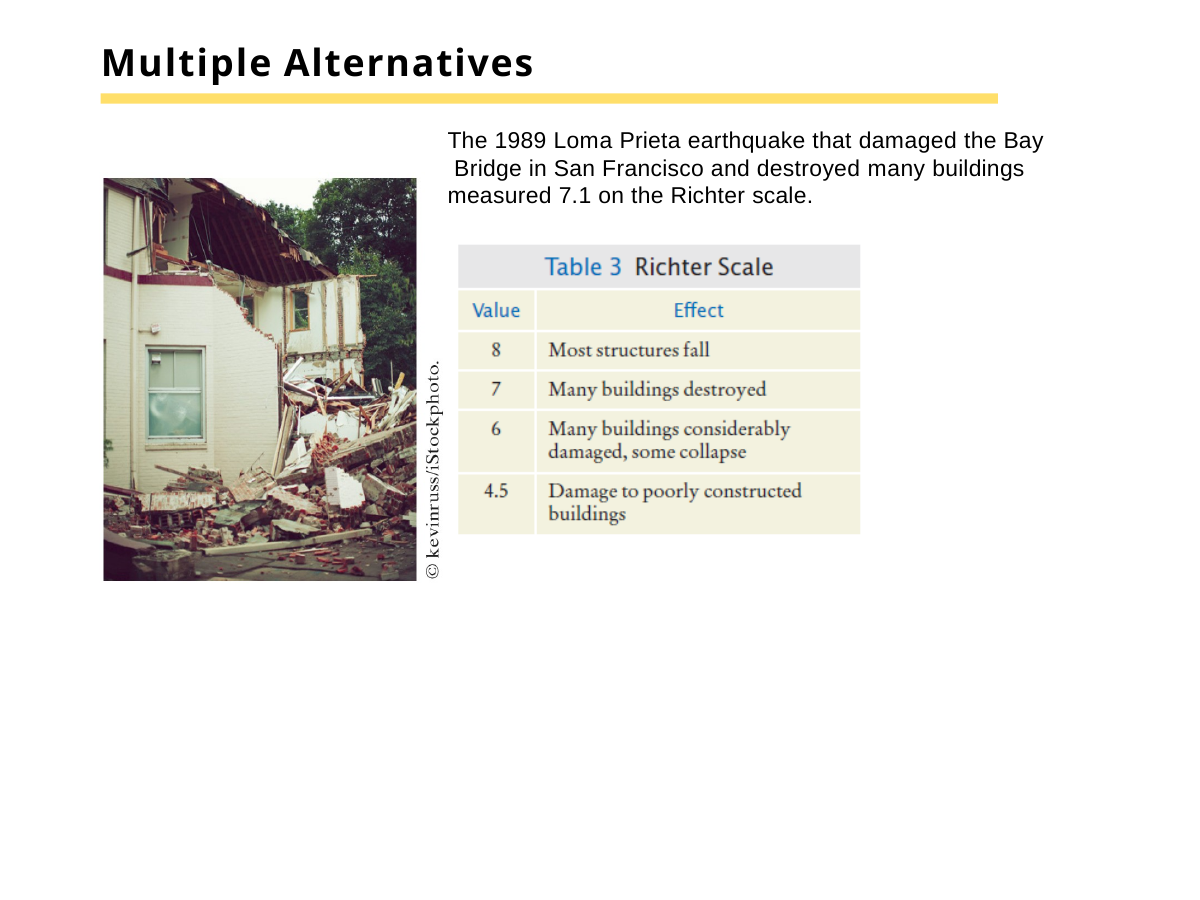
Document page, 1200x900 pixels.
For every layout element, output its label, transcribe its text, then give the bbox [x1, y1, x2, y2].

text_box [99, 190, 446, 588]
title Multiple Alternatives [98, 39, 1102, 190]
text_box The 1989 Loma Prieta earthquake that damaged the Bay Bridge in San Francisco and destroyed many buildings measured 7.1 on the Richter scale. [445, 125, 1046, 209]
text_box [447, 236, 873, 547]
